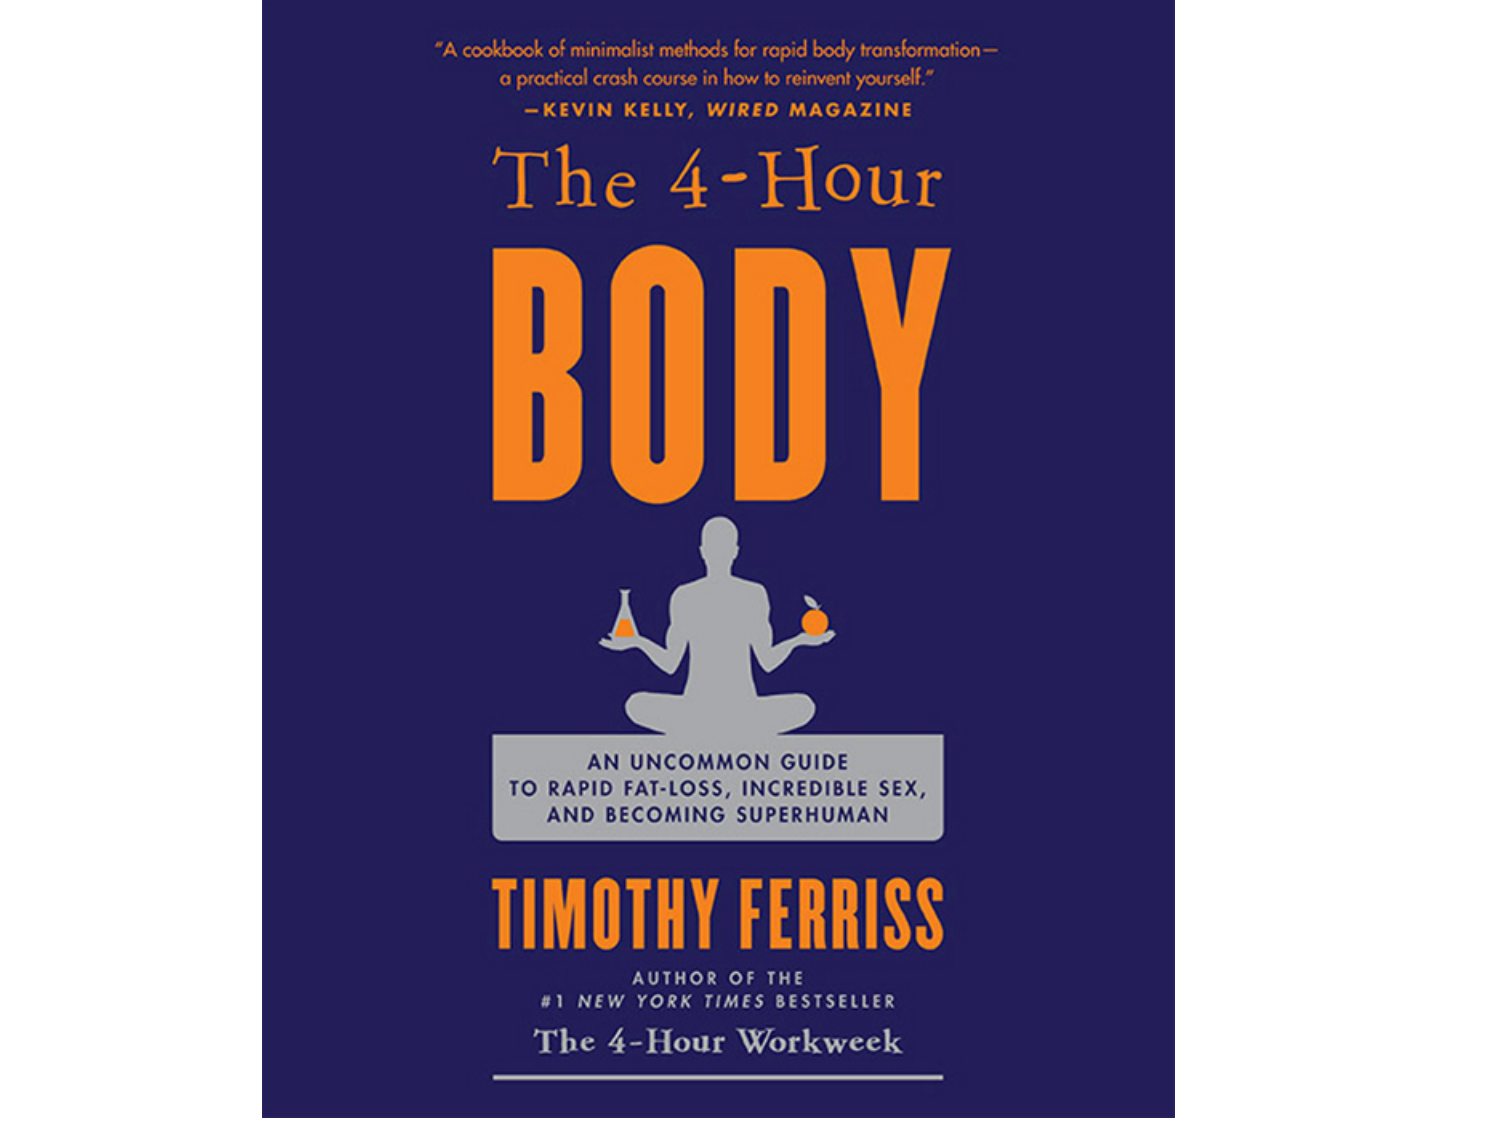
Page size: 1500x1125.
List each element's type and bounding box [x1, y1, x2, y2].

picture [262, 0, 1176, 1118]
